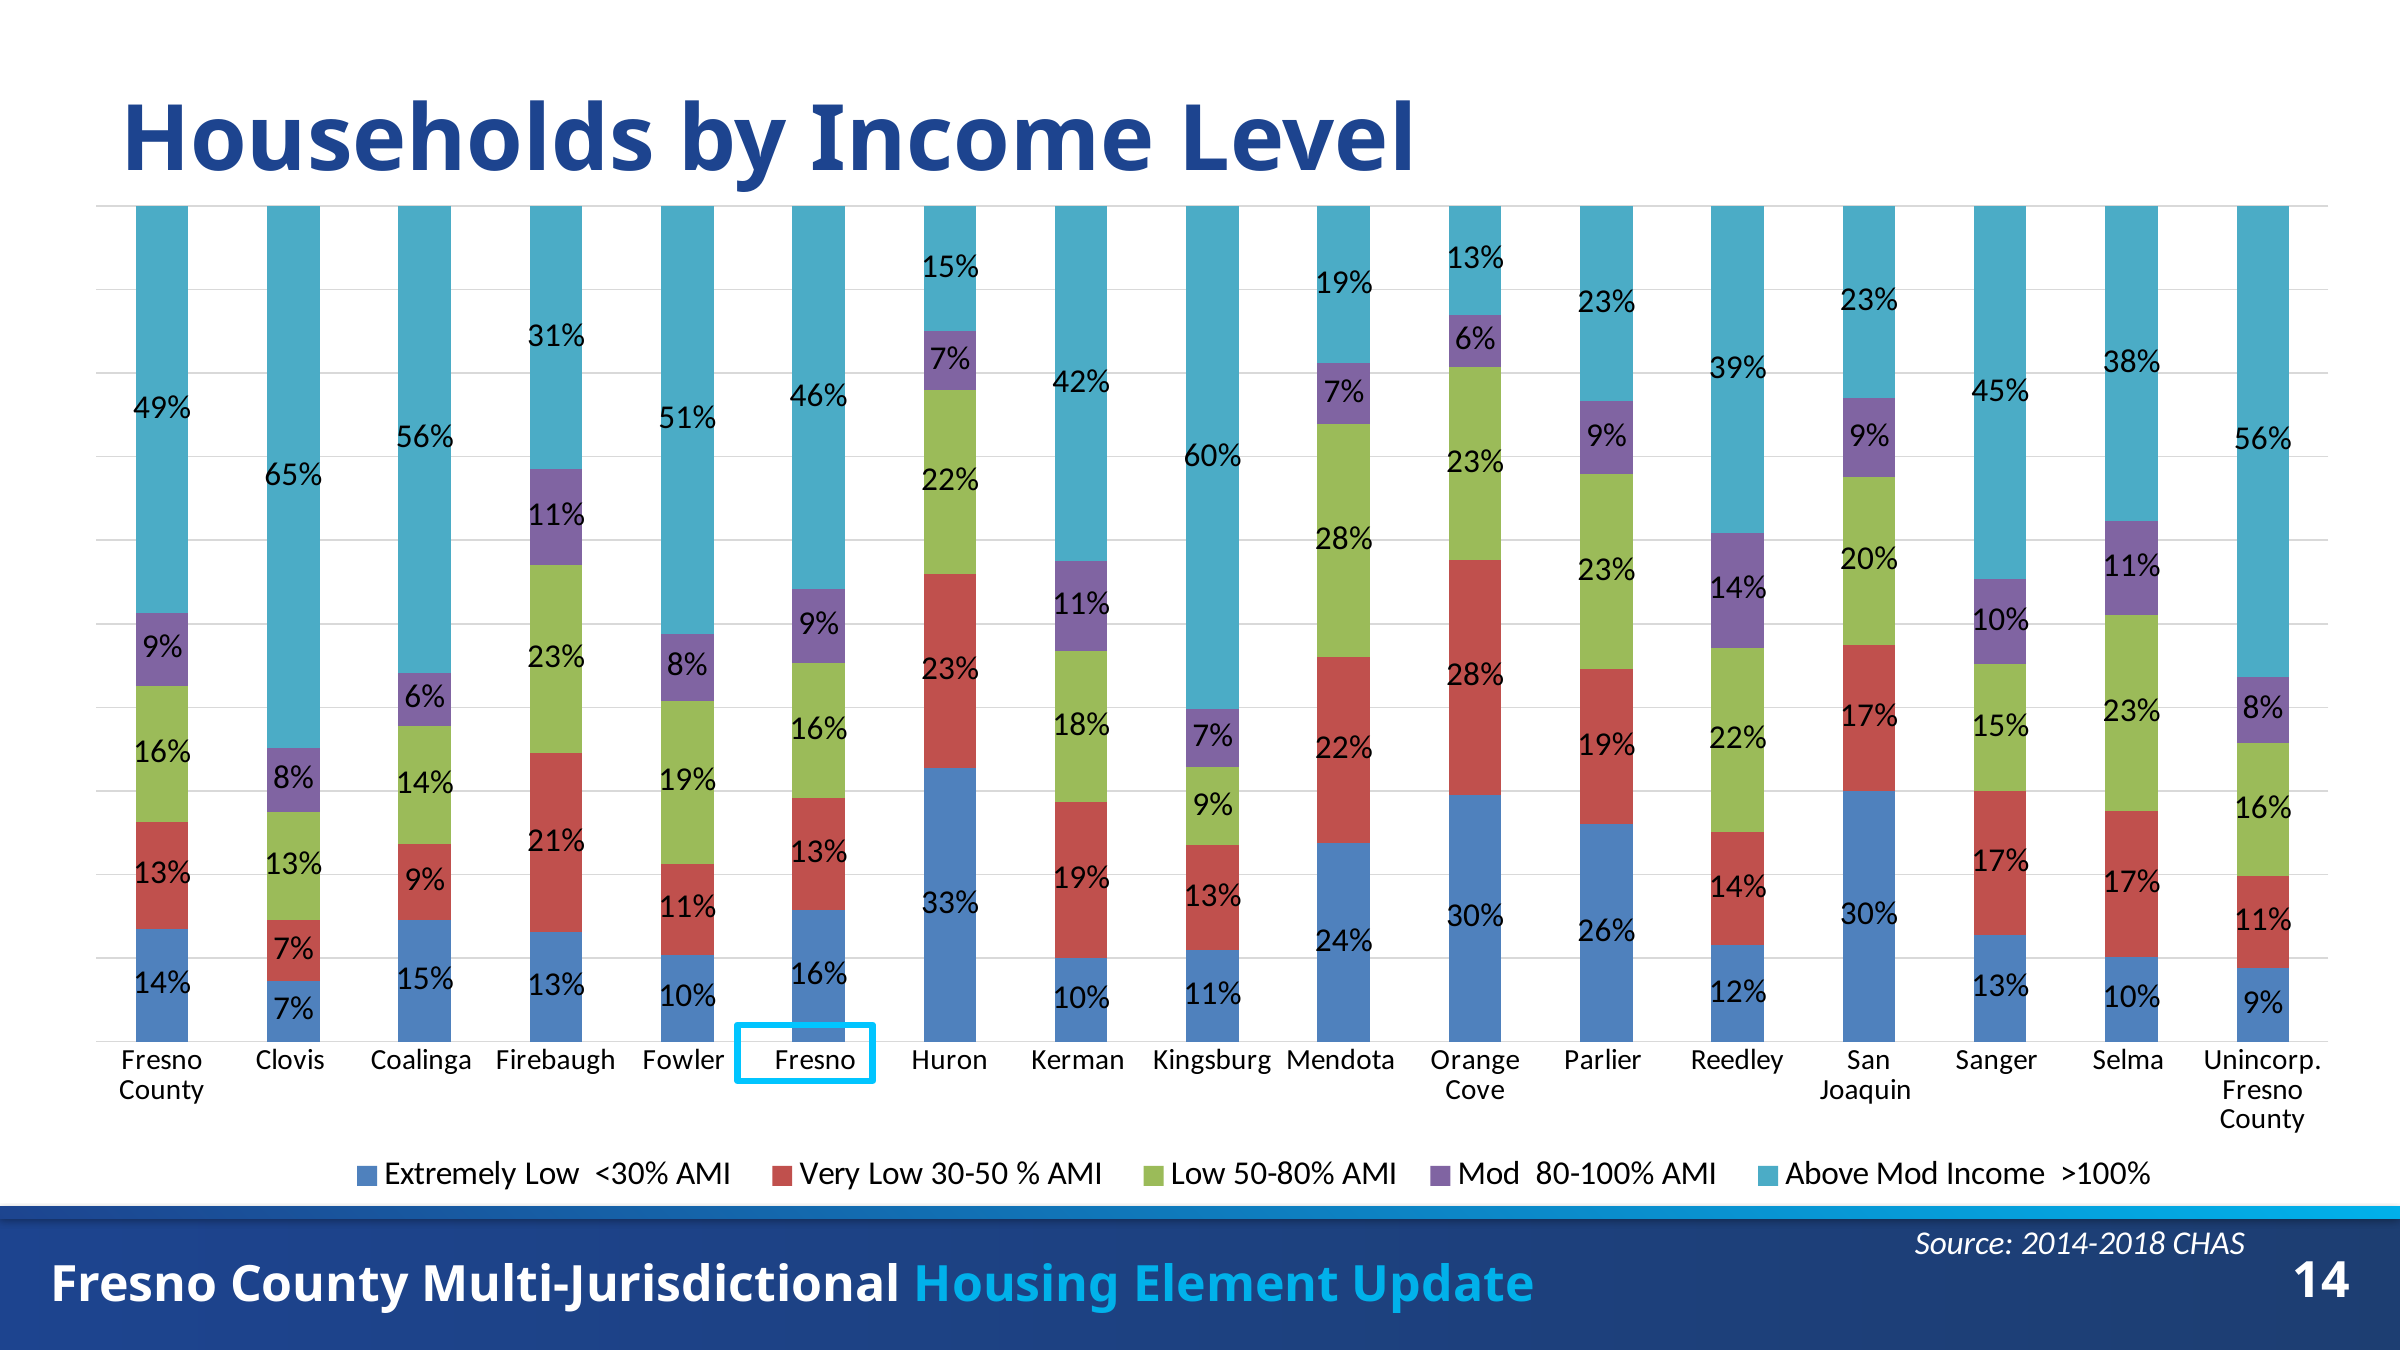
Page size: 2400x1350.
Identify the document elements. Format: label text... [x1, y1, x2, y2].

text_box Source: 2014-2018 CHAS [1899, 1226, 2325, 1269]
chart [49, 185, 2376, 1215]
title Households by Income Level [120, 83, 2280, 181]
